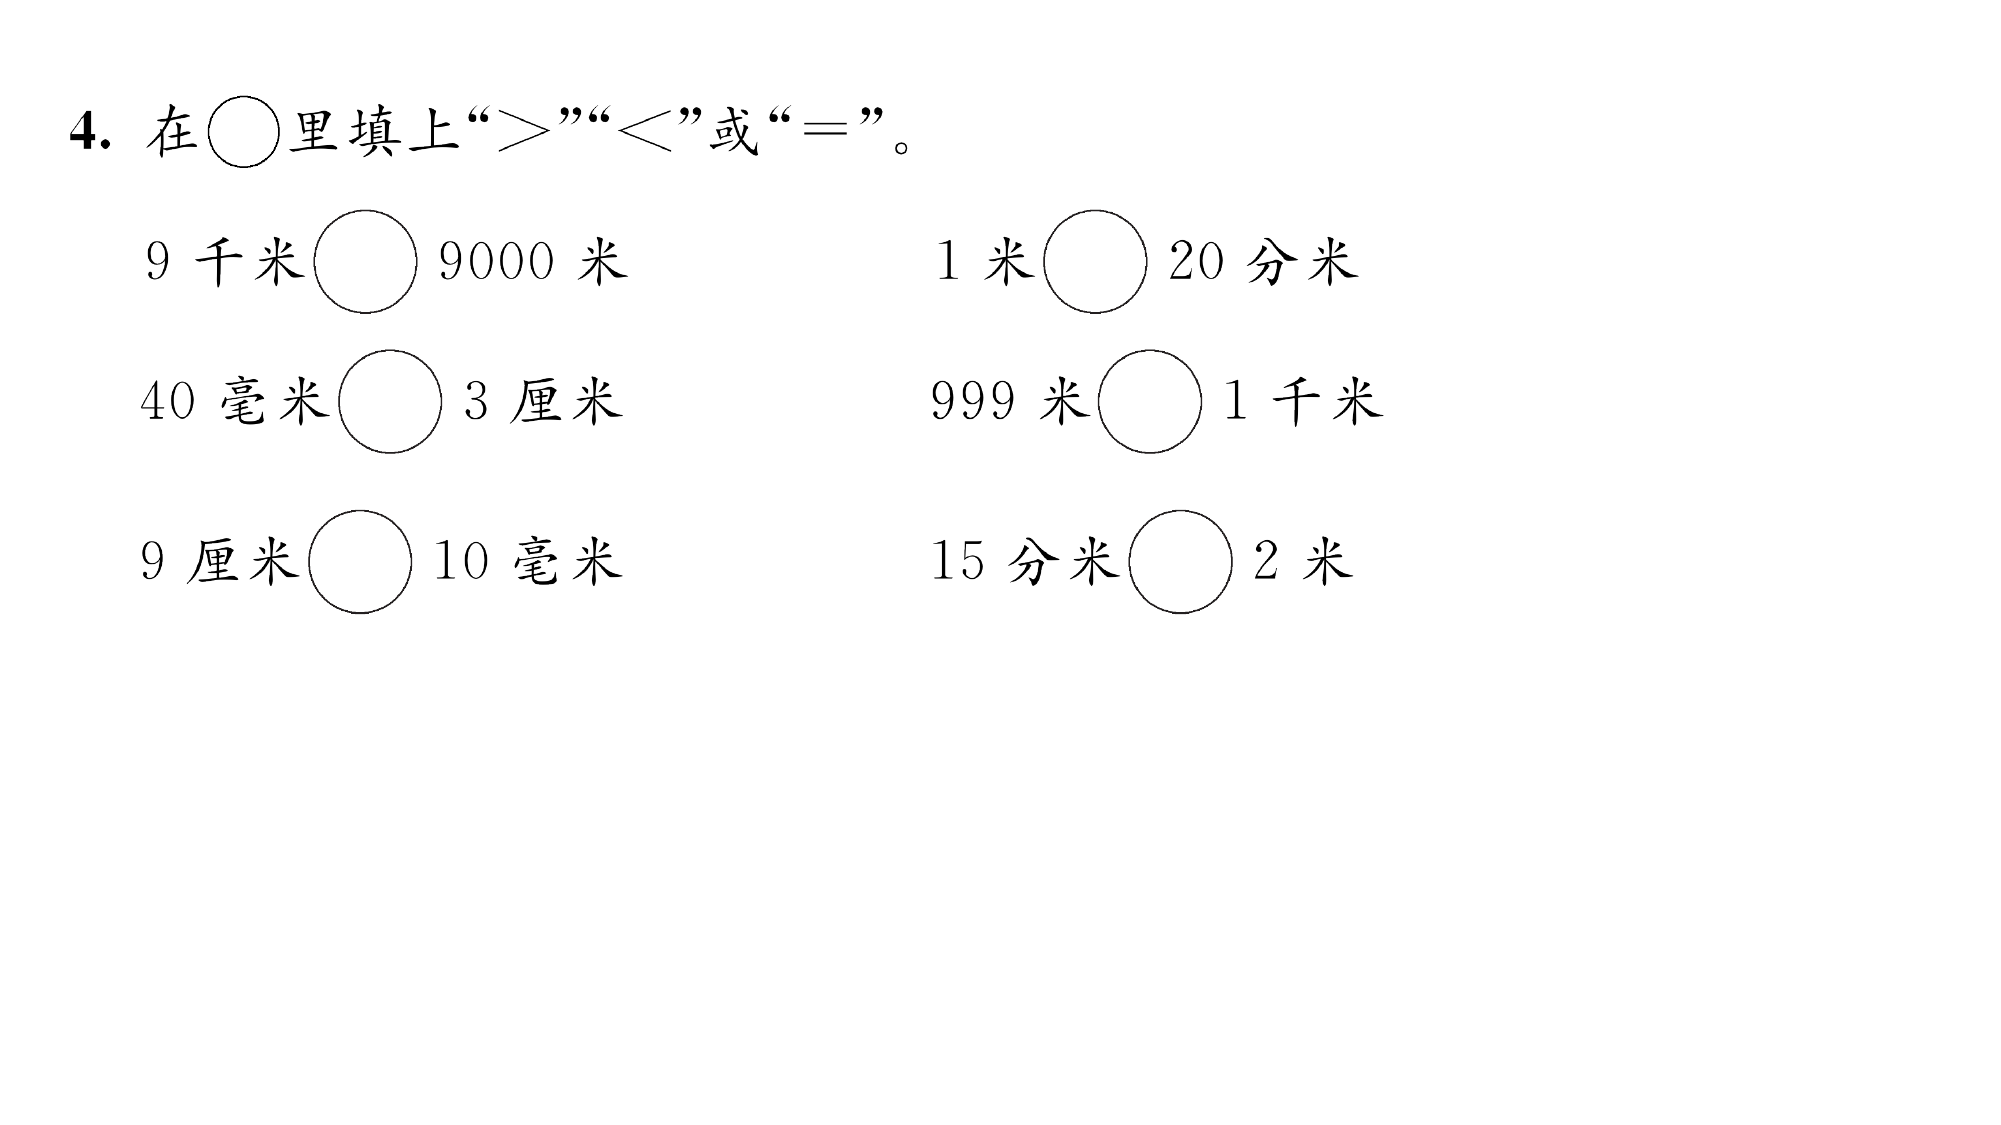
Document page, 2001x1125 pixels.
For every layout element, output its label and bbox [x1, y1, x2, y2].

picture [66, 78, 2000, 645]
